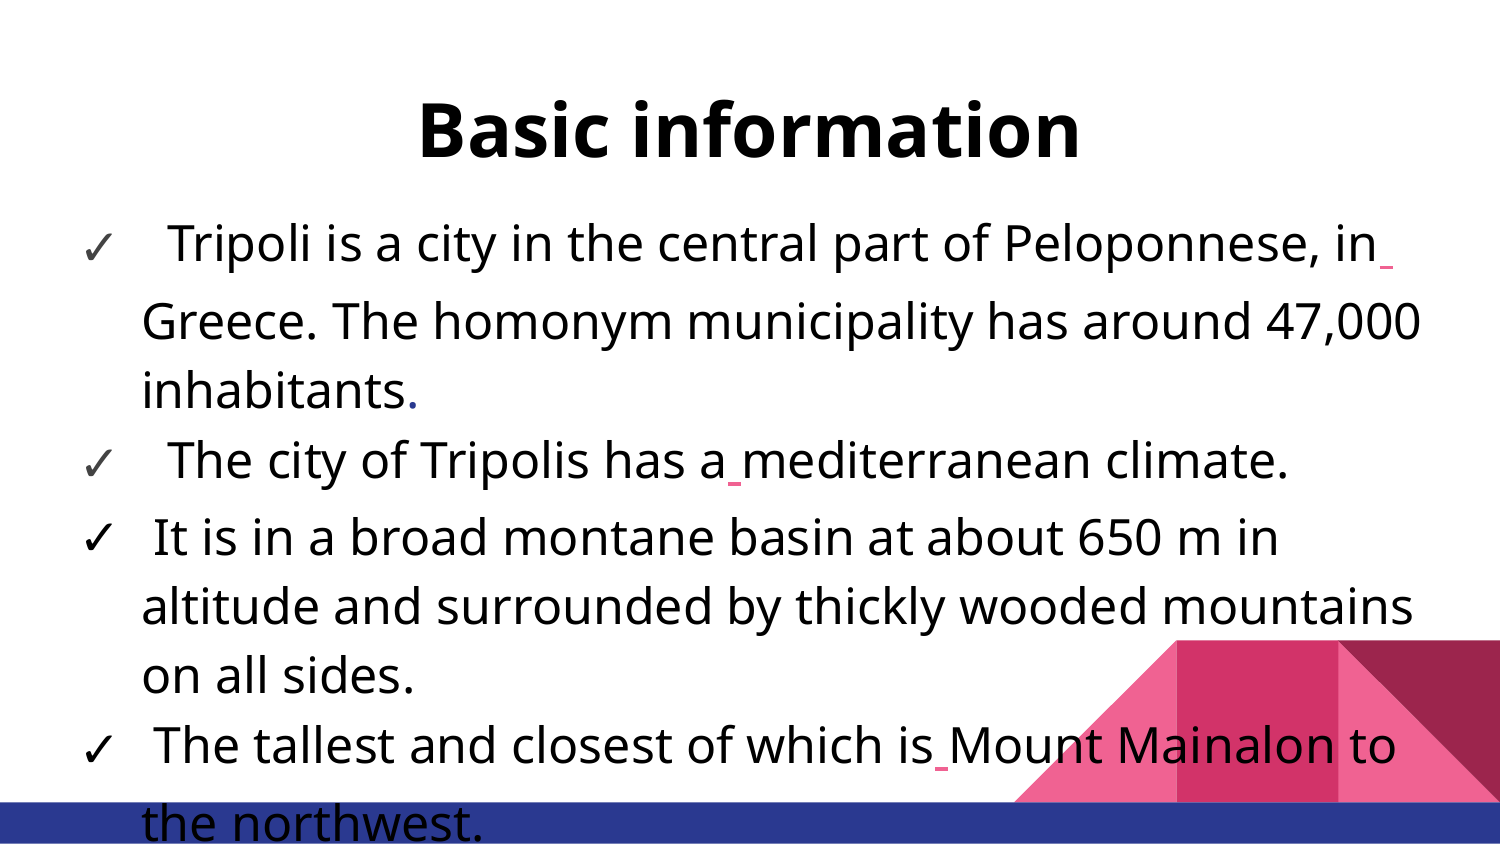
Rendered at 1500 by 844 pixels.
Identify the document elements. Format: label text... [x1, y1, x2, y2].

title Basic information [51, 67, 1449, 167]
list Tripoli is a city in the central part of Peloponnese, in Greece. The homonym municipality has around 47,000 inhabitants. The city of Tripolis has a mediterranean climate. It is in a broad montane basin at about 650 m in altitude and surrounded by thickly wooded mountains on all sides. The tallest and closest of which is Mount Mainalon to the northwest. [51, 186, 1449, 748]
